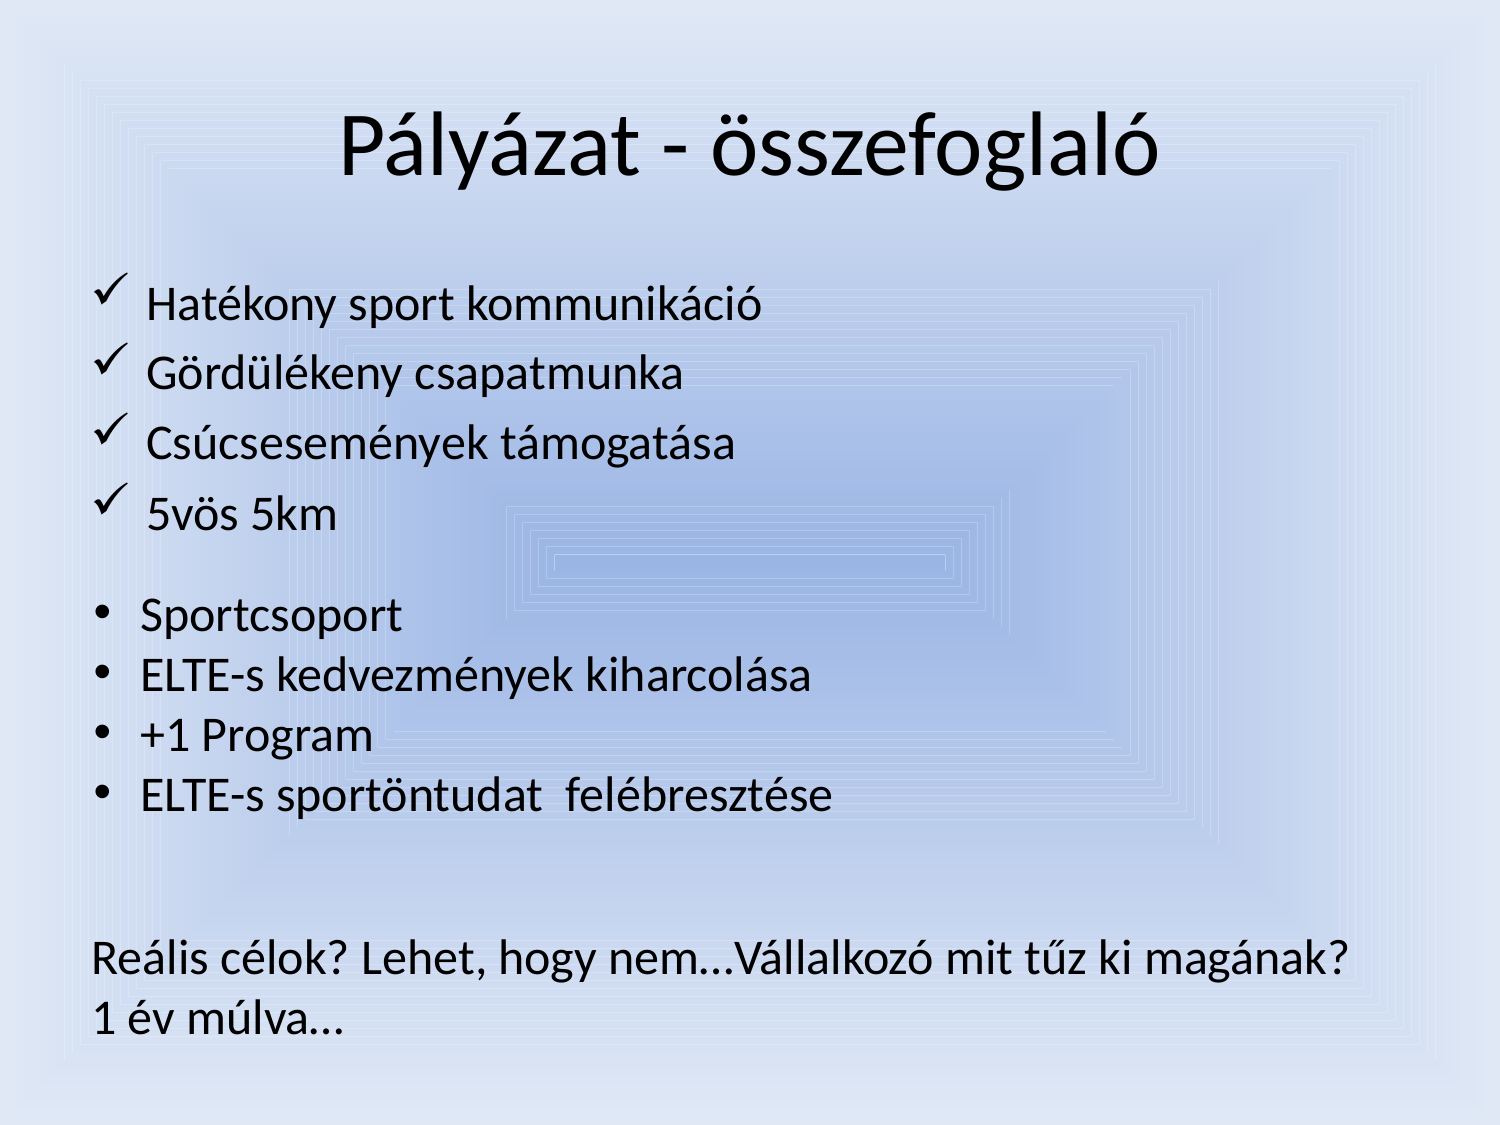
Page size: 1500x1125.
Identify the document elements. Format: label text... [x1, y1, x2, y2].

list Hatékony sport kommunikáció Gördülékeny csapatmunka Csúcsesemények támogatása 5vös 5km [75, 262, 1425, 563]
text_box Sportcsoport ELTE-s kedvezmények kiharcolása +1 Program ELTE-s sportöntudat felébresztése [78, 574, 1438, 889]
title Pályázat - összefoglaló [75, 45, 1425, 233]
text_box Reális célok? Lehet, hogy nem…Vállalkozó mit tűz ki magának? 1 év múlva… [76, 916, 1400, 1052]
